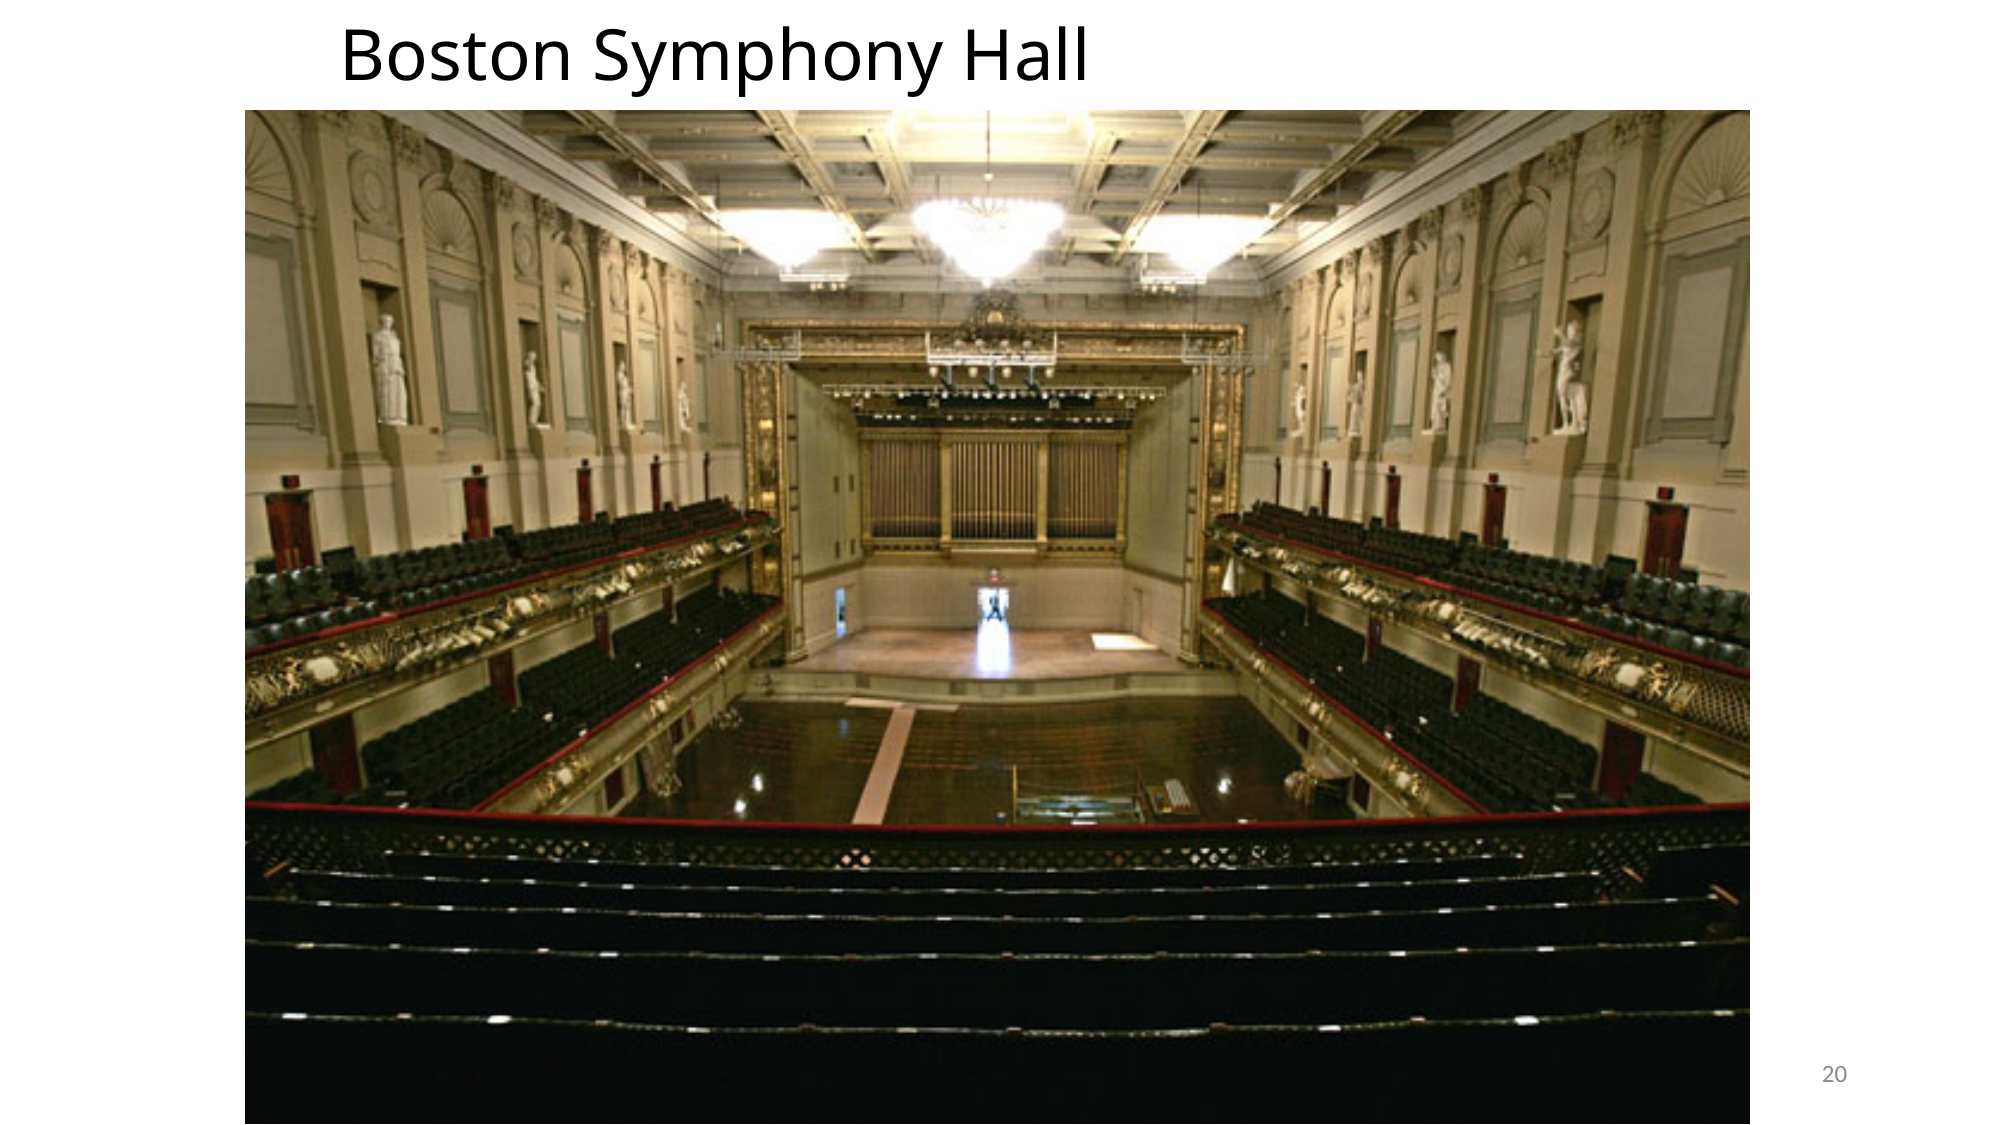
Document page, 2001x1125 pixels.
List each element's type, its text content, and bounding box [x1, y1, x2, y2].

slide_number 20 [1750, 1042, 1863, 1103]
picture [245, 110, 1750, 1124]
title Boston Symphony Hall [324, 11, 1675, 104]
